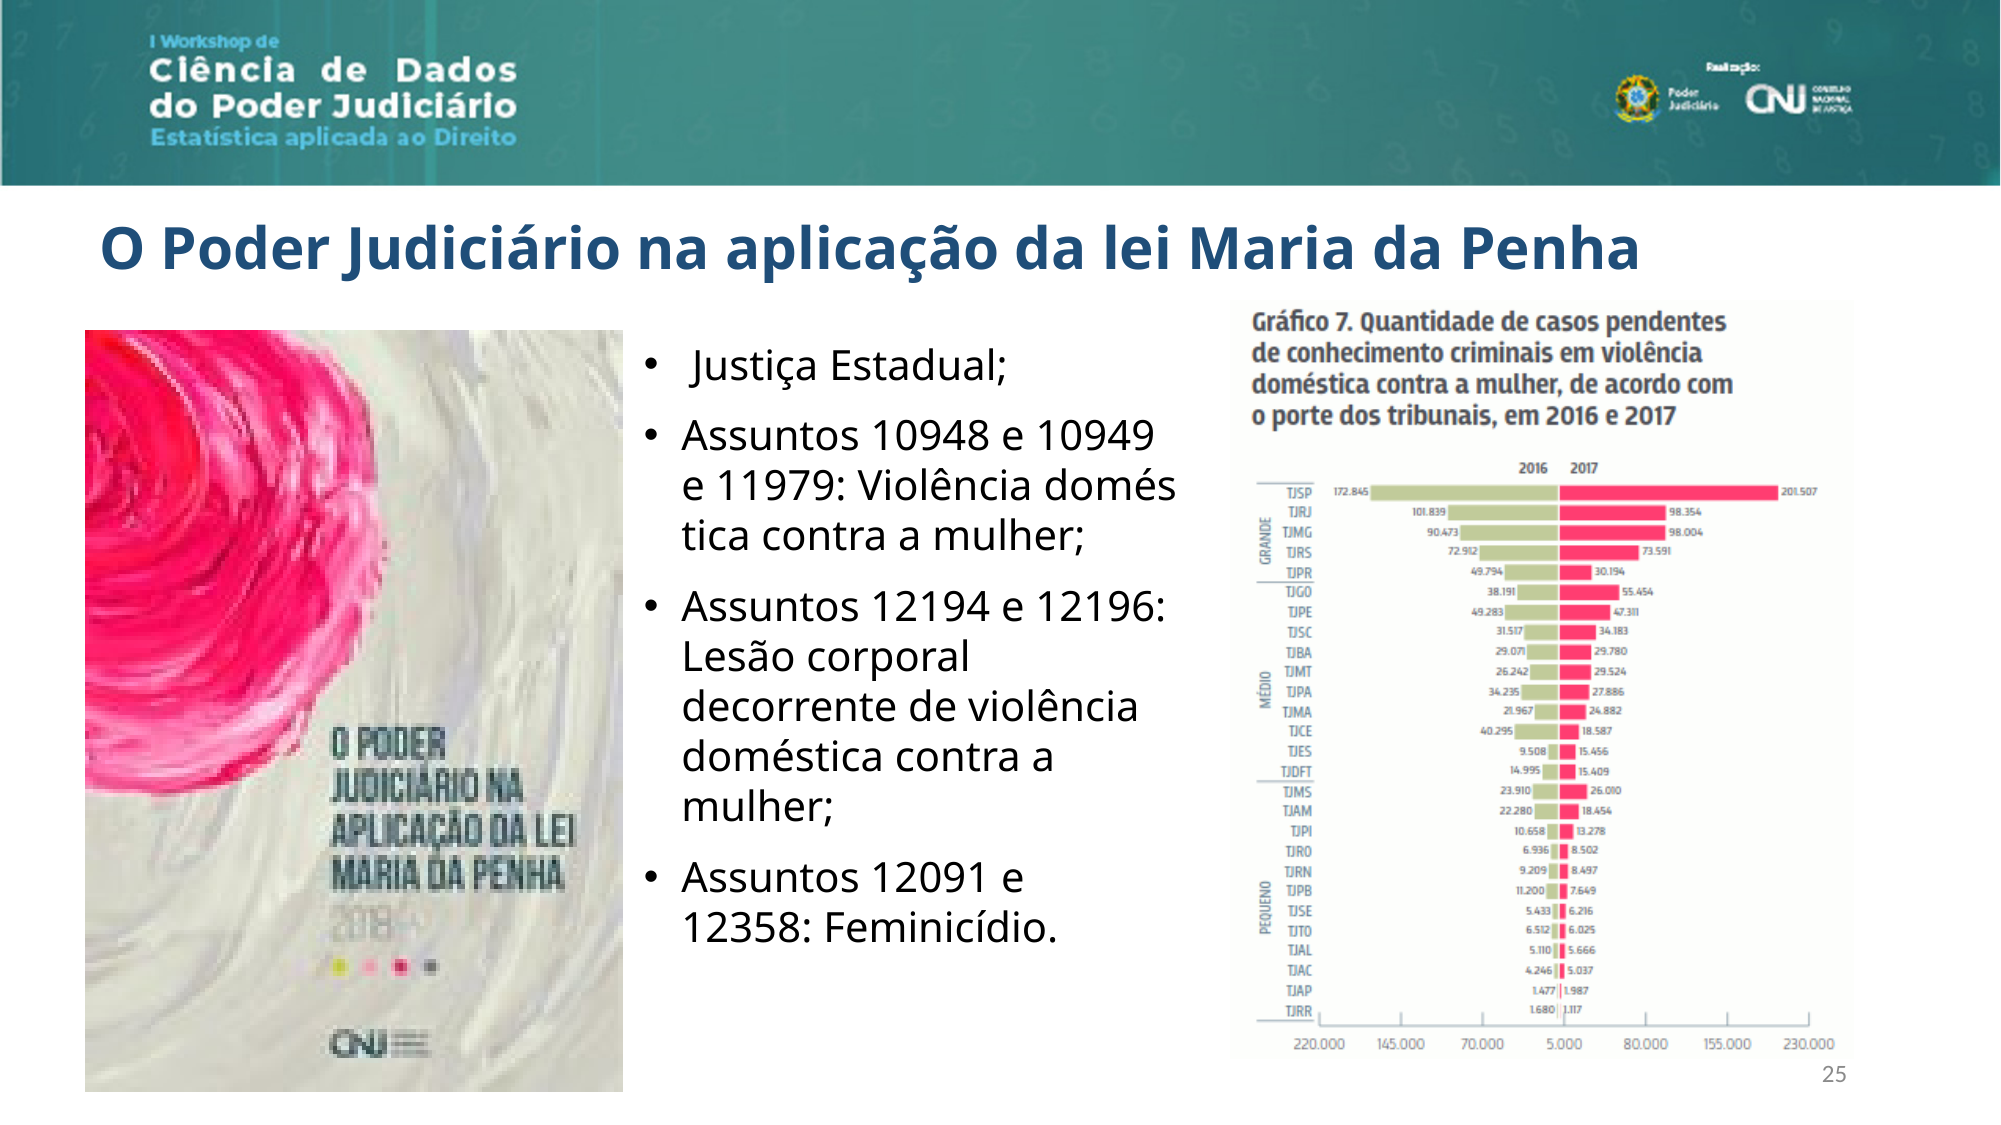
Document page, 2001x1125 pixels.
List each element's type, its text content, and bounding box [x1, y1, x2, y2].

text_box O Poder Judiciário na aplicação da lei Maria da Penha [84, 196, 1976, 306]
list Justiça Estadual; Assuntos 10948 e 10949 e 11979: Violência doméstica contra a mulher; Assuntos 12194 e 12196: Lesão corporal decorrente de violência doméstica contra a mulher; Assuntos 12091 e 12358: Feminicídio. [628, 330, 1202, 1072]
picture [0, 0, 2001, 1125]
slide_number 25 [1412, 1042, 1863, 1103]
